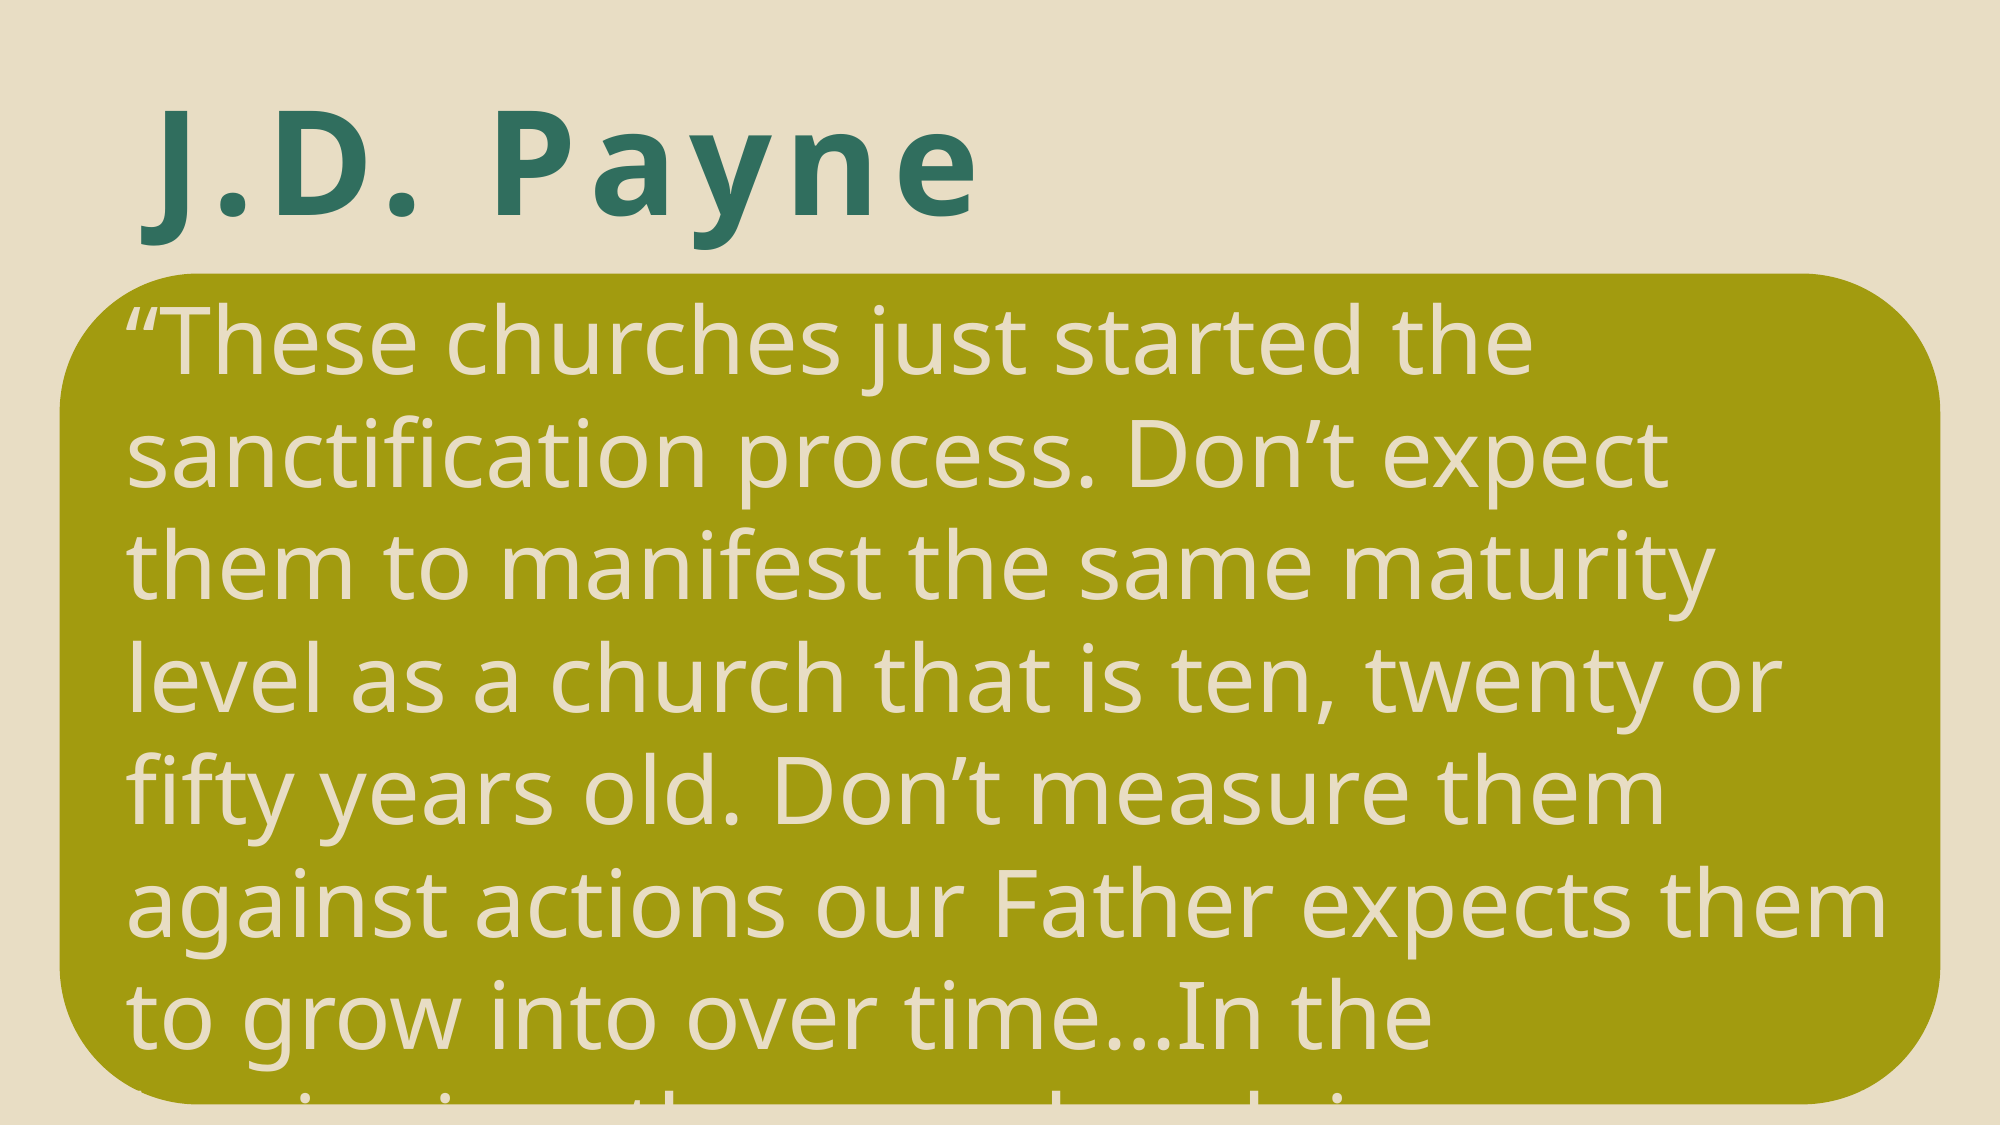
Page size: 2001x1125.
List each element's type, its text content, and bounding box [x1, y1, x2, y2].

text_box “These churches just started the sanctification process. Don’t expect them to manifest the same maturity level as a church that is ten, twenty or fifty years old. Don’t measure them against actions our Father expects them to grow into over time…In the beginning, the new church is composed of new believers.” [110, 273, 1941, 1125]
text_box [58, 303, 110, 1075]
title J.D. Payne [137, 59, 1863, 273]
text_box [0, 0, 2000, 1125]
